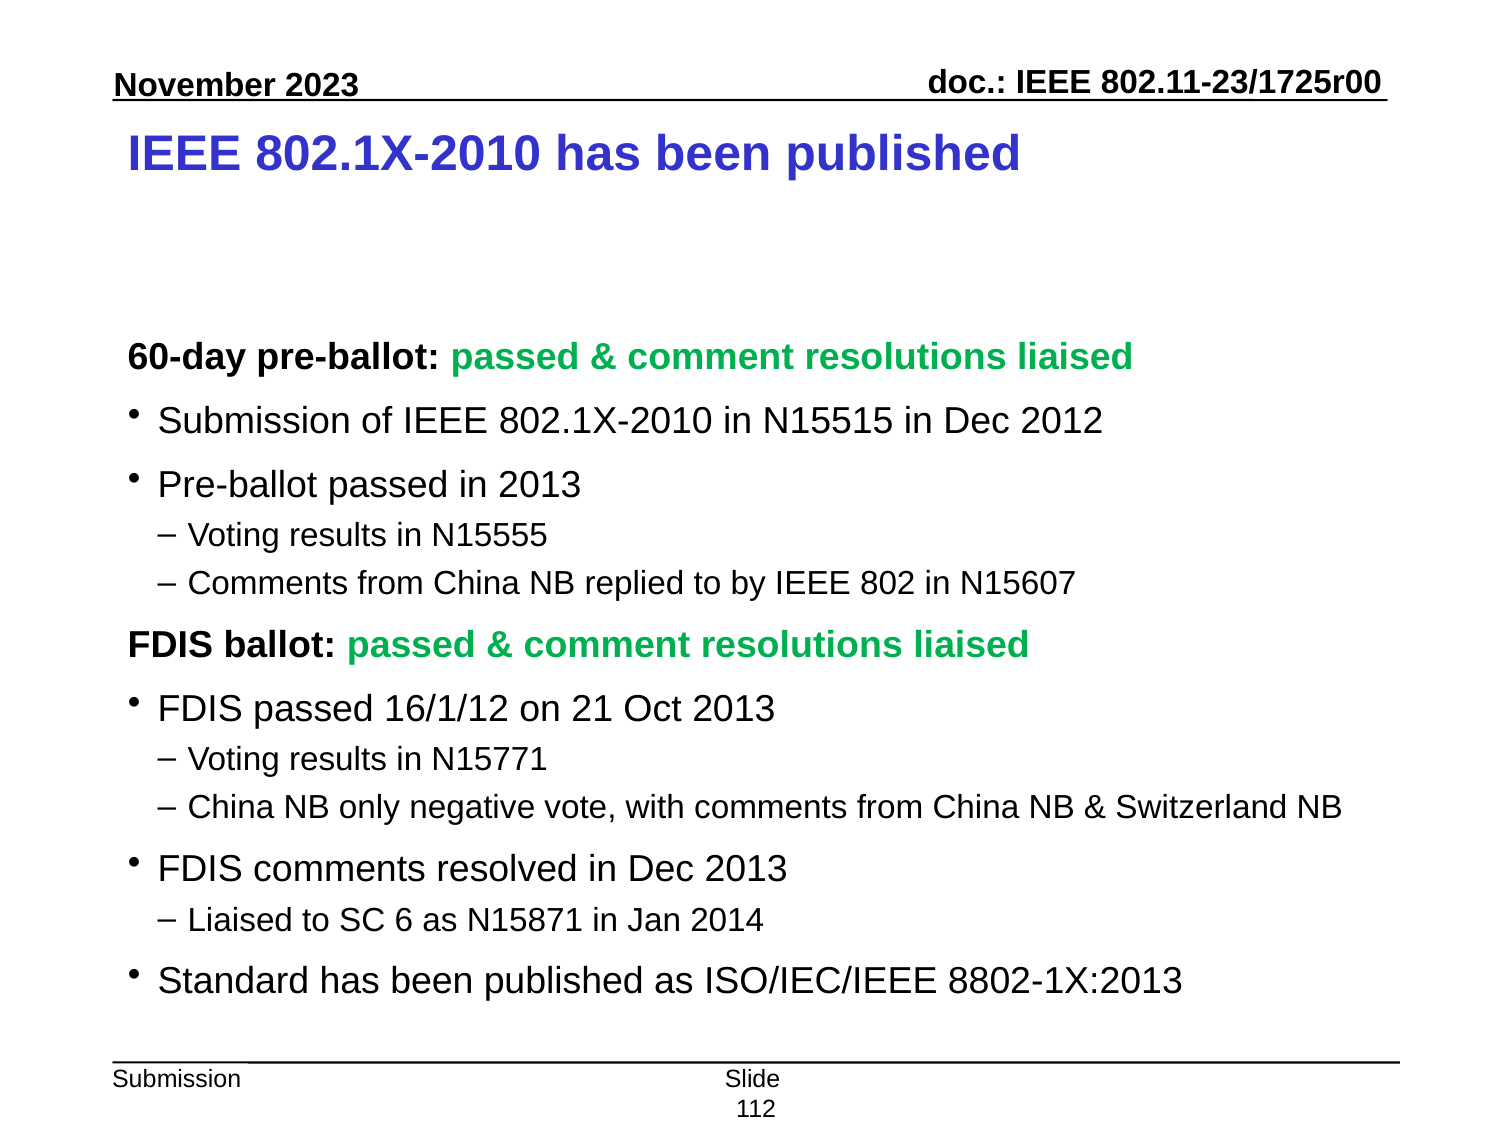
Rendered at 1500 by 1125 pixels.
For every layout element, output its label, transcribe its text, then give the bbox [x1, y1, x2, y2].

slide_number Slide 112 [709, 1061, 803, 1093]
title IEEE 802.1X-2010 has been published [112, 112, 1388, 288]
list 60-day pre-ballot: passed & comment resolutions liaised Submission of IEEE 802.1X-2010 in N15515 in Dec 2012 Pre-ballot passed in 2013 Voting results in N15555 Comments from China NB replied to by IEEE 802 in N15607 FDIS ballot: passed & comment resolutions liaised FDIS passed 16/1/12 on 21 Oct 2013 Voting results in N15771 China NB only negative vote, with comments from China NB & Switzerland NB FDIS comments resolved in Dec 2013 Liaised to SC 6 as N15871 in Jan 2014 Standard has been published as ISO/IEC/IEEE 8802-1X:2013 [112, 324, 1388, 1000]
